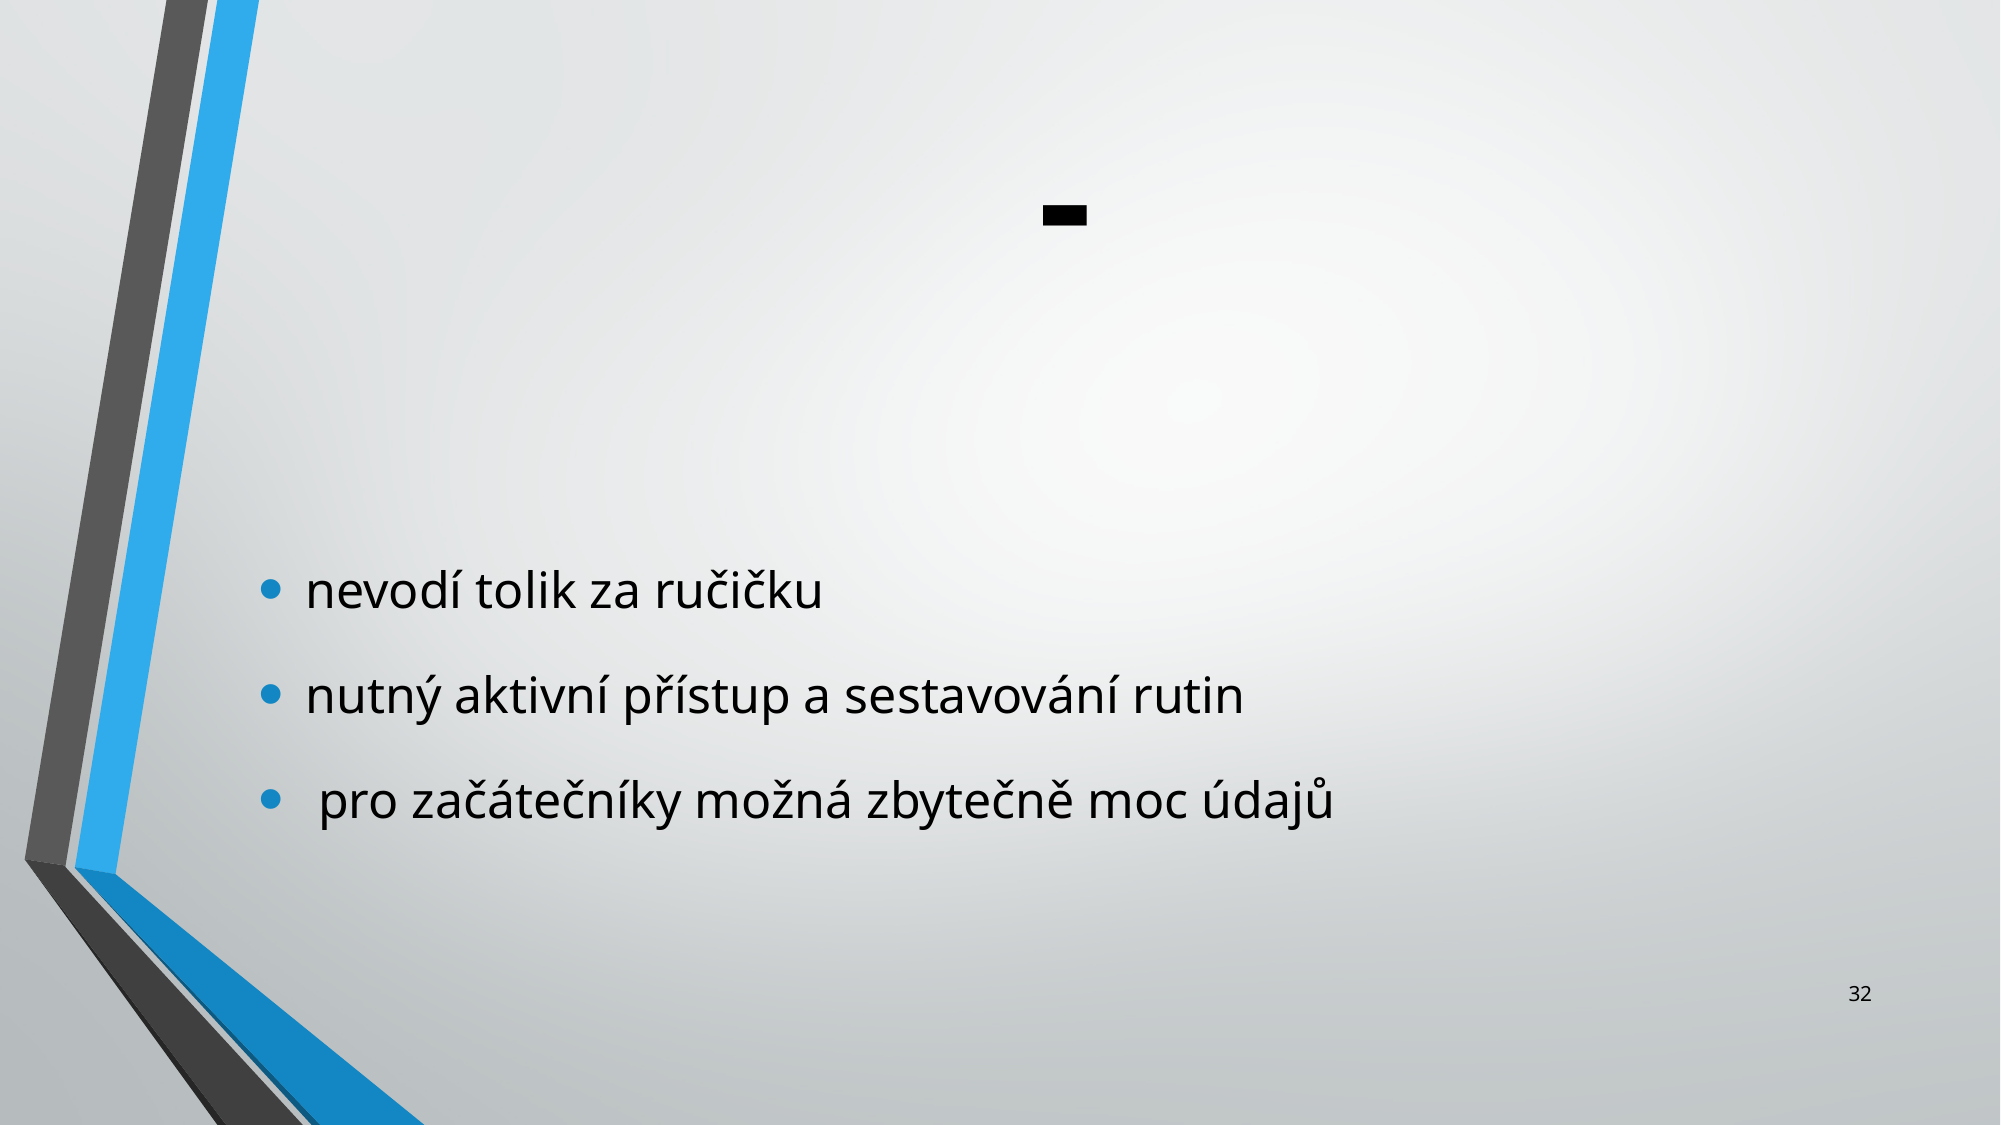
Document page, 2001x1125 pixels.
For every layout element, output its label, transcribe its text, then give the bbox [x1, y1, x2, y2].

slide_number 32 [1796, 965, 1887, 1025]
text_box nevodí tolik za ručičku nutný aktivní přístup a sestavování rutin pro začátečníky možná zbytečně moc údajů [243, 437, 1887, 950]
text_box - [243, 112, 1887, 275]
